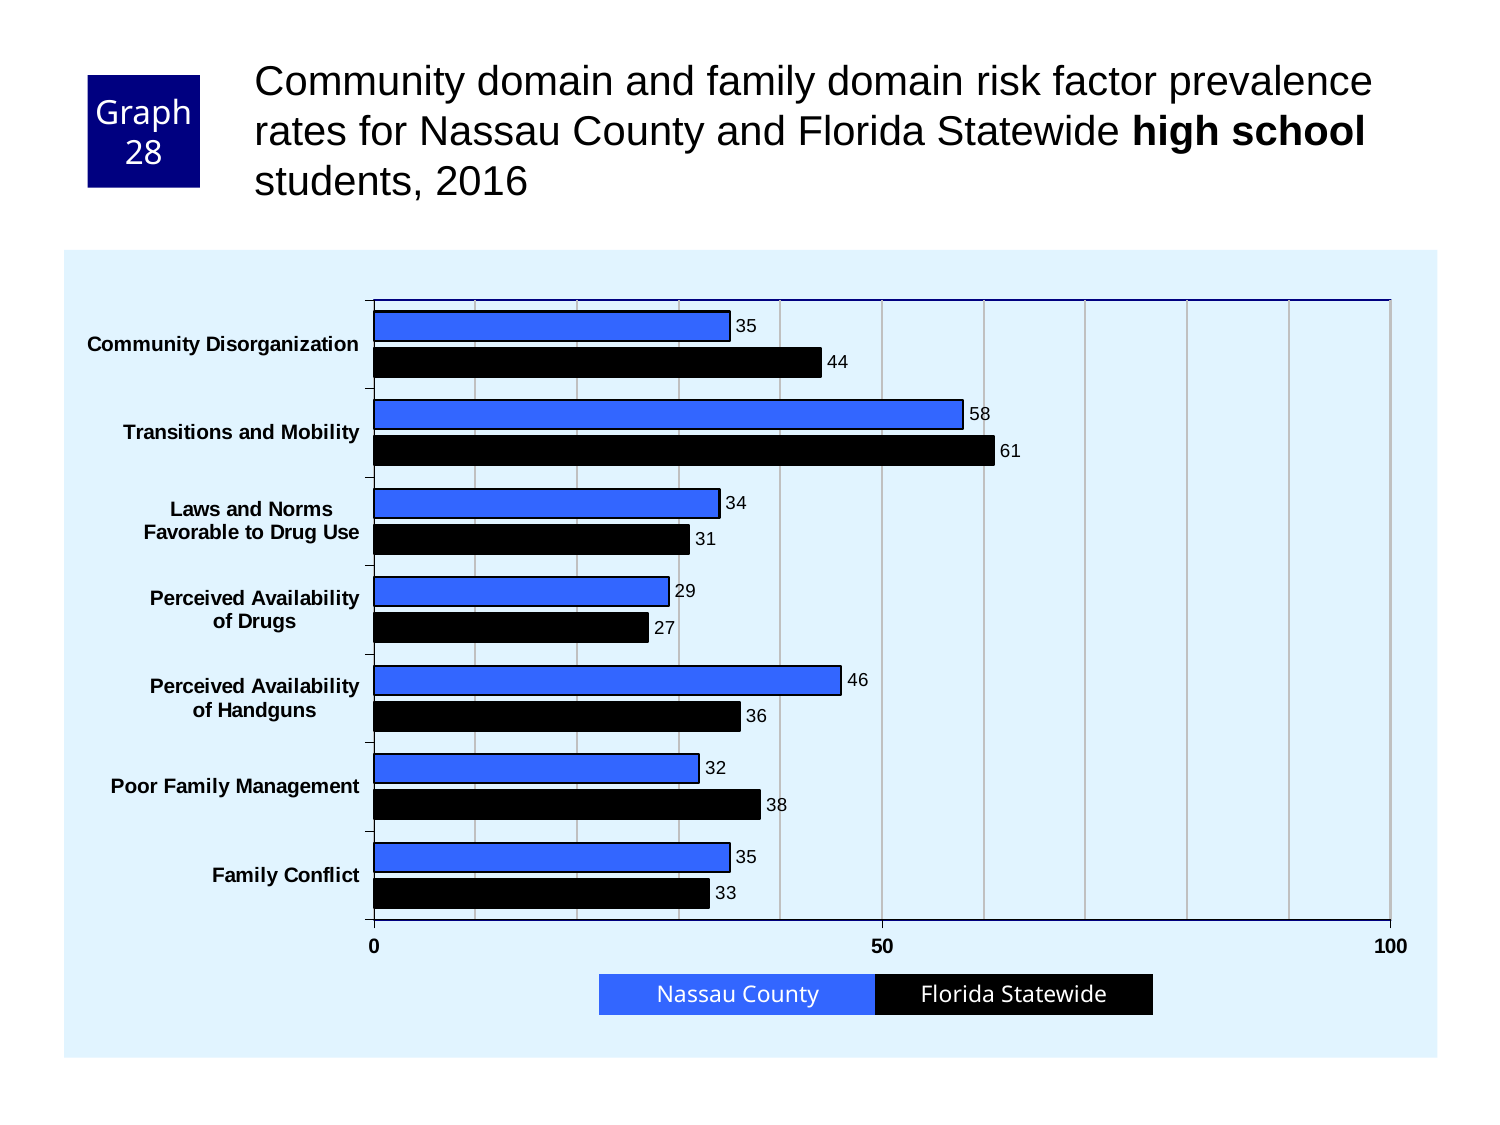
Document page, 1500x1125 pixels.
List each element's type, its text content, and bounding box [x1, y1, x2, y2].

text_box Graph 28 [87, 75, 200, 188]
chart [63, 249, 1438, 1059]
text_box Community domain and family domain risk factor prevalence rates for Nassau County and Florida Statewide high school students, 2016 [249, 50, 1438, 175]
